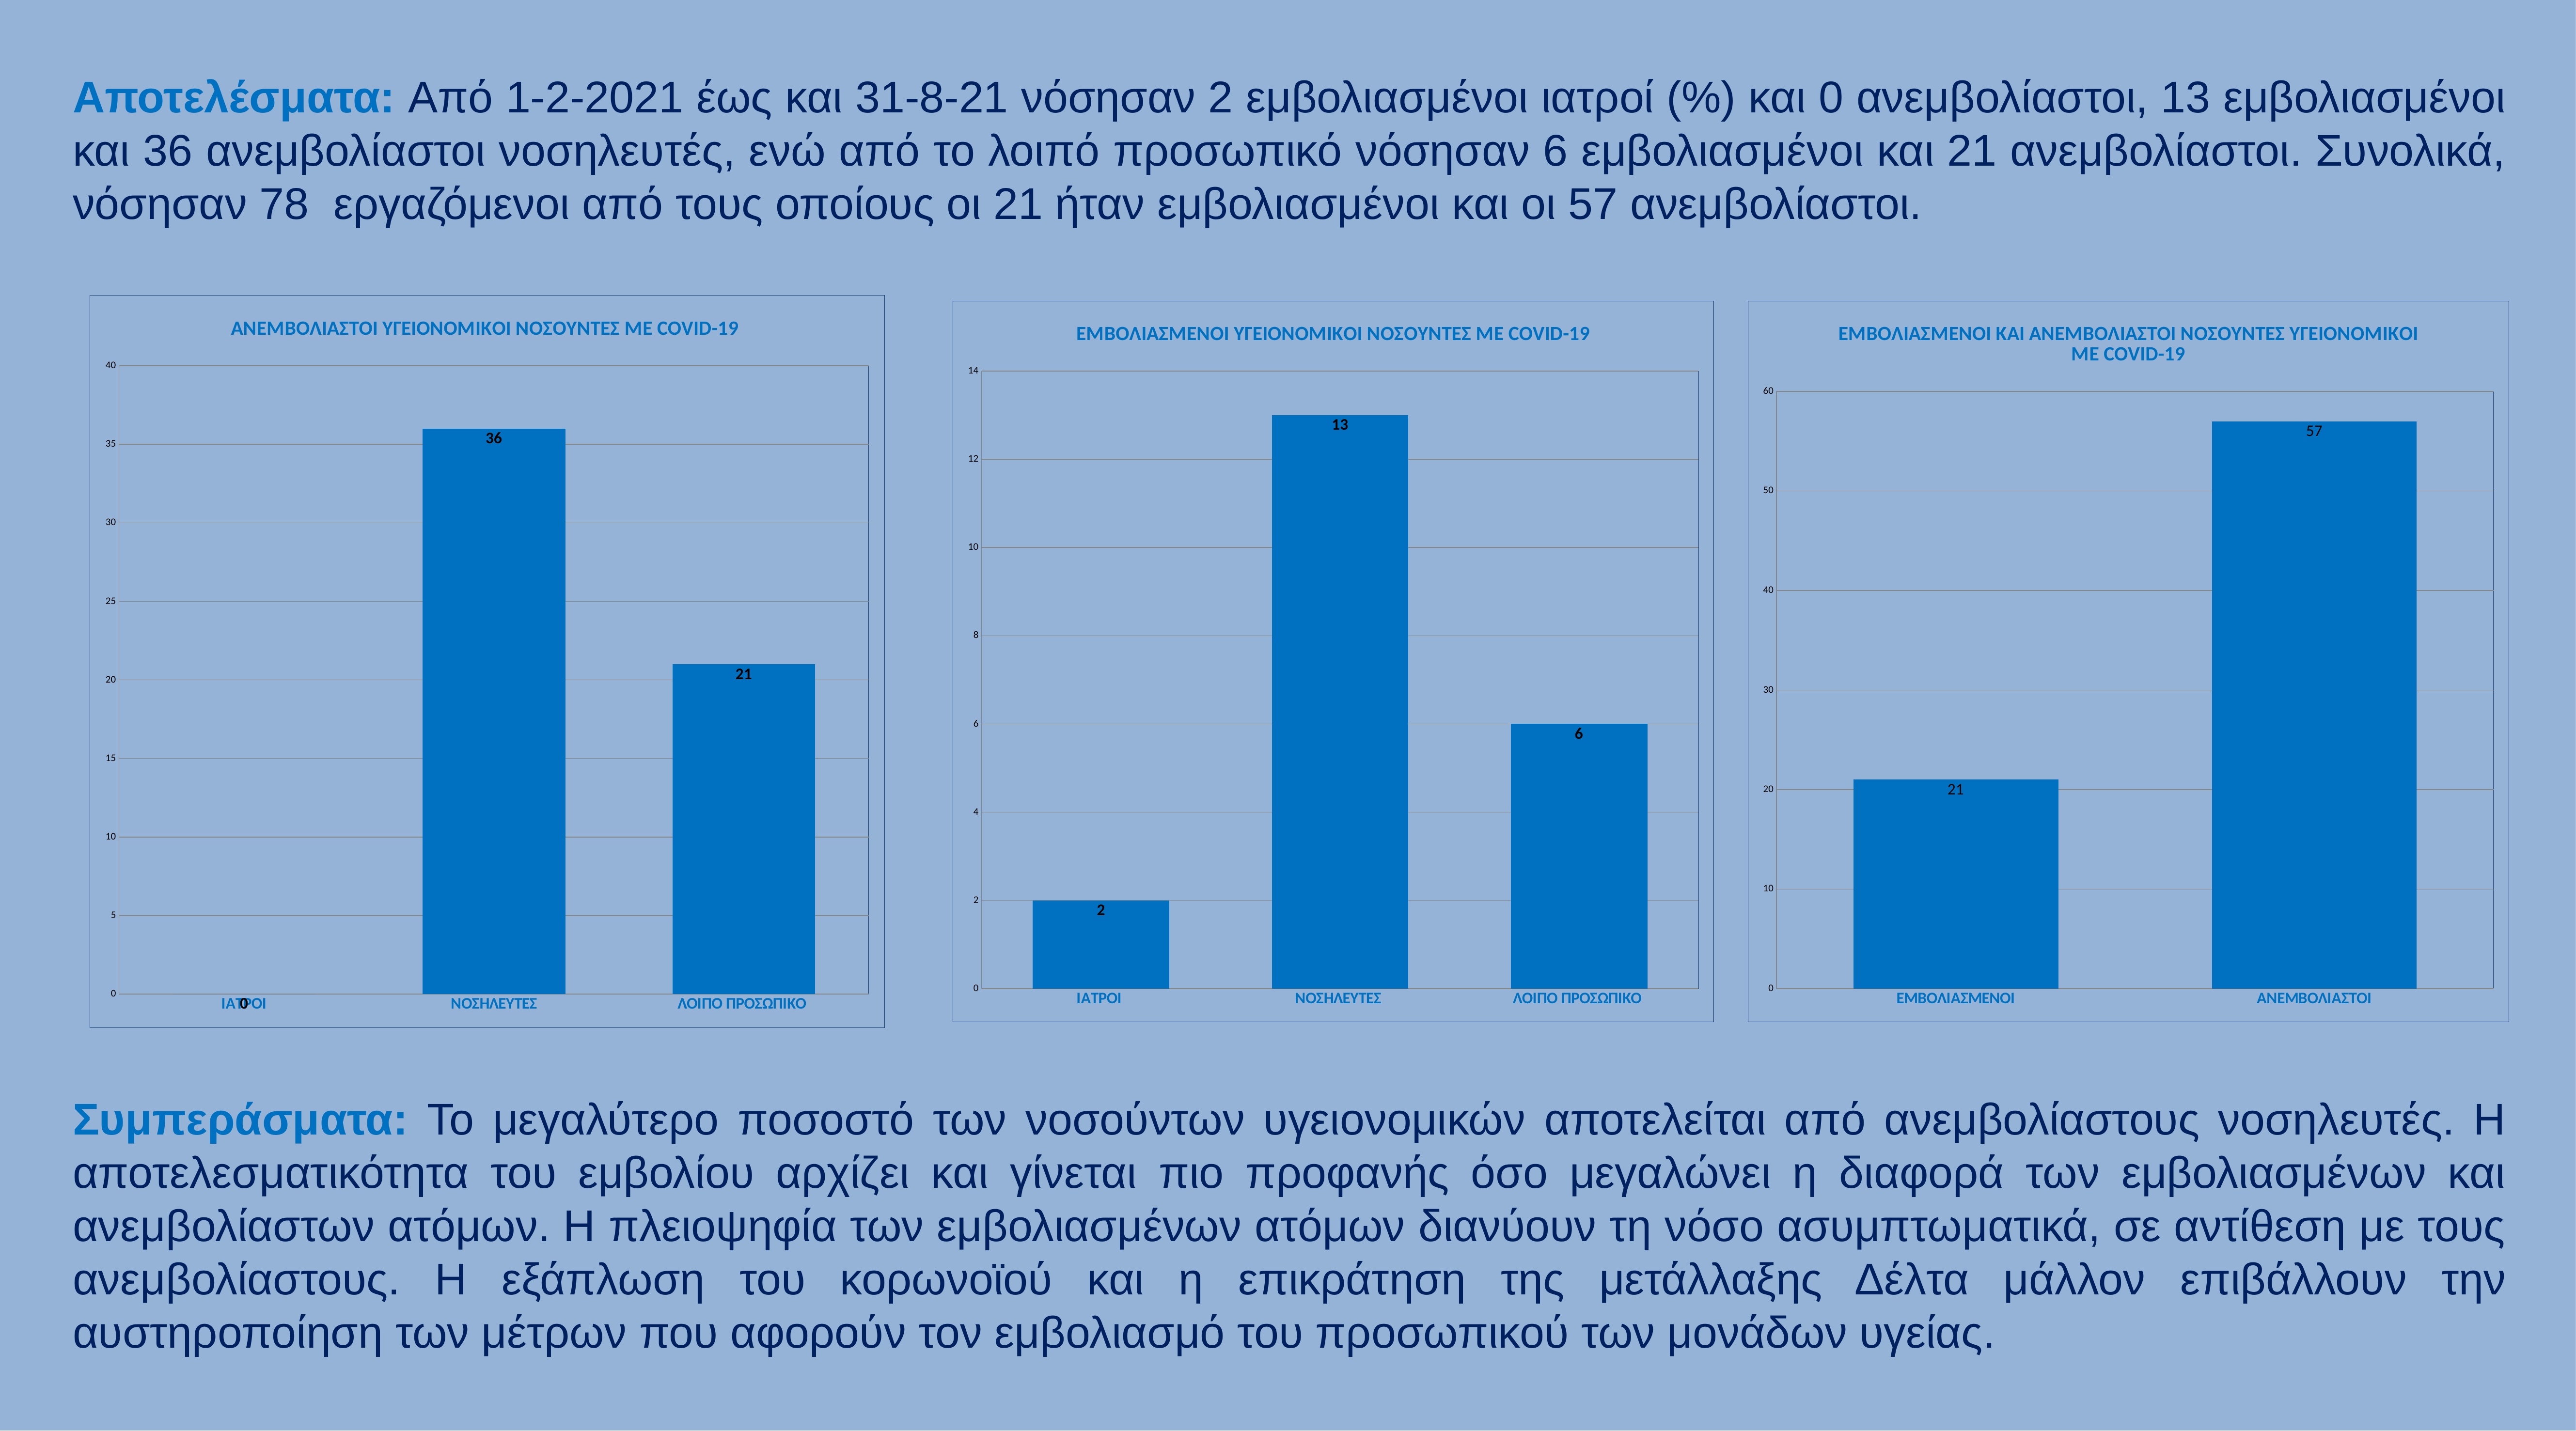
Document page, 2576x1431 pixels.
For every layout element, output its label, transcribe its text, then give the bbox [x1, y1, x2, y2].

text_box Αποτελέσματα: Από 1-2-2021 έως και 31-8-21 νόσησαν 2 εμβολιασμένοι ιατροί (%) και 0 ανεμβολίαστοι, 13 εμβολιασμένοι και 36 ανεμβολίαστοι νοσηλευτές, ενώ από το λοιπό προσωπικό νόσησαν 6 εμβολιασμένοι και 21 ανεμβολίαστοι. Συνολικά, νόσησαν 78 εργαζόμενοι από τους οποίους οι 21 ήταν εμβολιασμένοι και οι 57 ανεμβολίαστοι. Συμπεράσματα: Το μεγαλύτερο ποσοστό των νοσούντων υγειονομικών αποτελείται από ανεμβολίαστους νοσηλευτές. Η αποτελεσματικότητα του εμβολίου αρχίζει και γίνεται πιο προφανής όσο μεγαλώνει η διαφορά των εμβολιασμένων και ανεμβολίαστων ατόμων. Η πλειοψηφία των εμβολιασμένων ατόμων διανύουν τη νόσο ασυμπτωματικά, σε αντίθεση με τους ανεμβολίαστους. Η εξάπλωση του κορωνοϊού και η επικράτηση της μετάλλαξης Δέλτα μάλλον επιβάλλουν την αυστηροποίηση των μέτρων που αφορούν τον εμβολιασμό του προσωπικού των μονάδων υγείας. [72, 68, 2509, 1431]
chart [89, 295, 885, 1028]
chart [953, 300, 1714, 1022]
chart [1747, 300, 2509, 1022]
